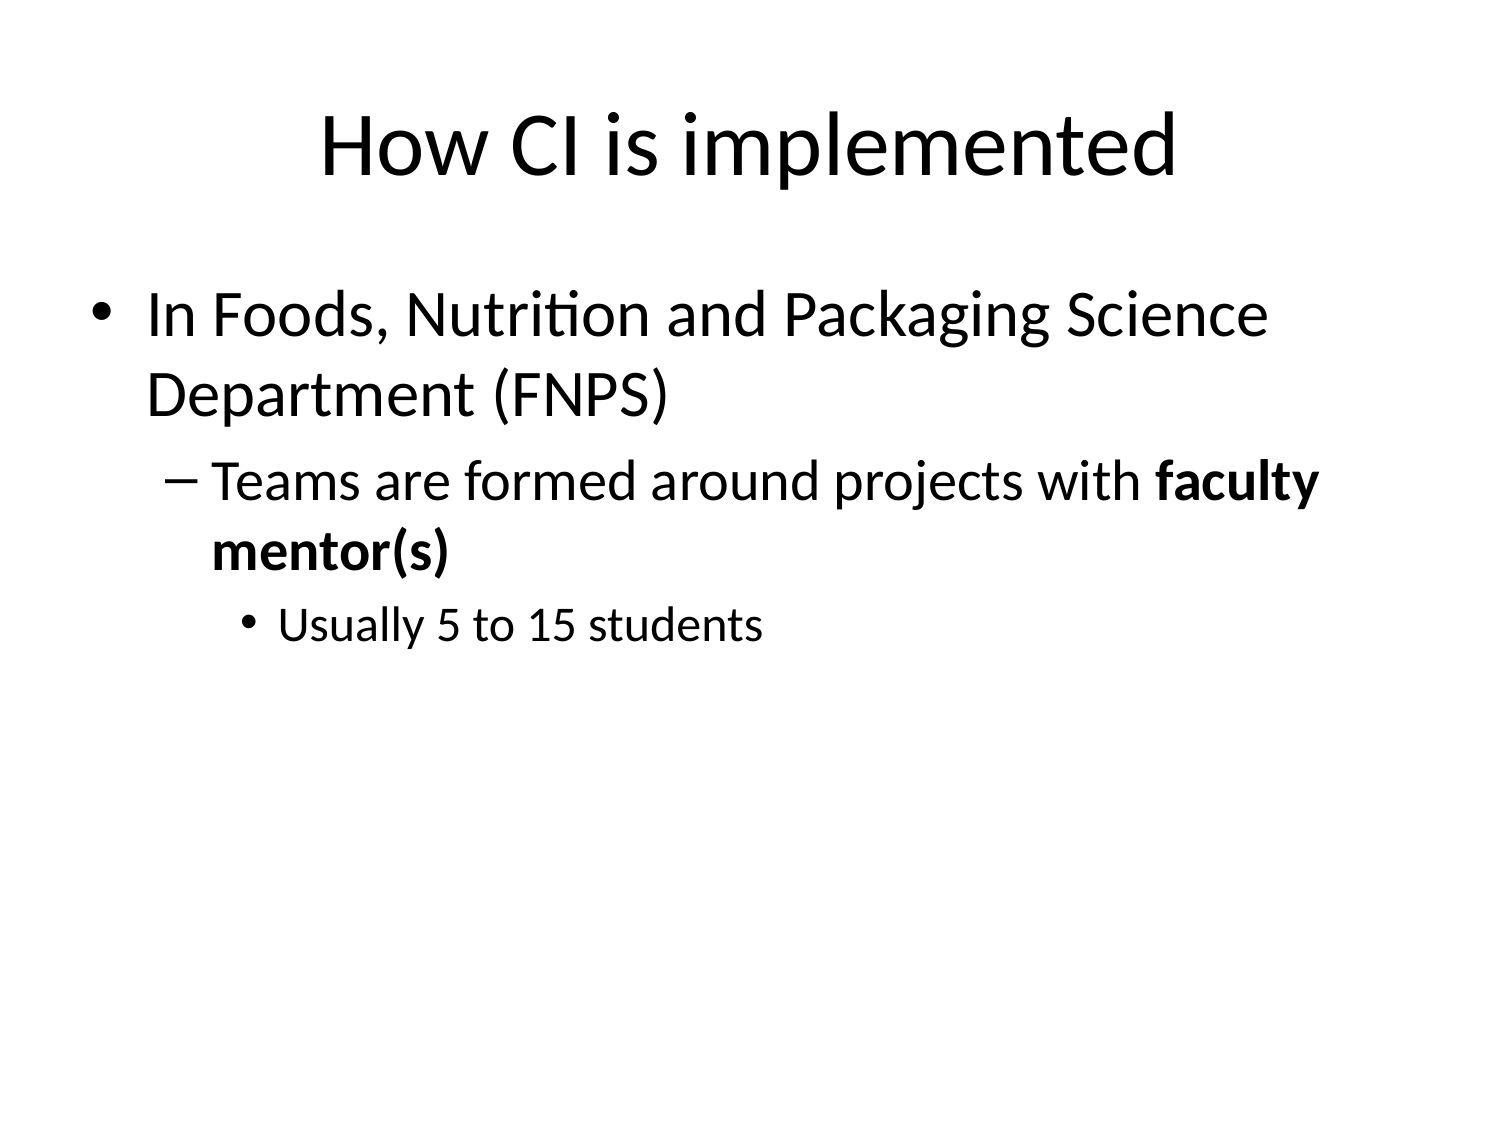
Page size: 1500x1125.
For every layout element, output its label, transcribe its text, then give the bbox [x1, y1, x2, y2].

title How CI is implemented [75, 45, 1425, 233]
list In Foods, Nutrition and Packaging Science Department (FNPS) Teams are formed around projects with faculty mentor(s) Usually 5 to 15 students [75, 262, 1425, 1075]
